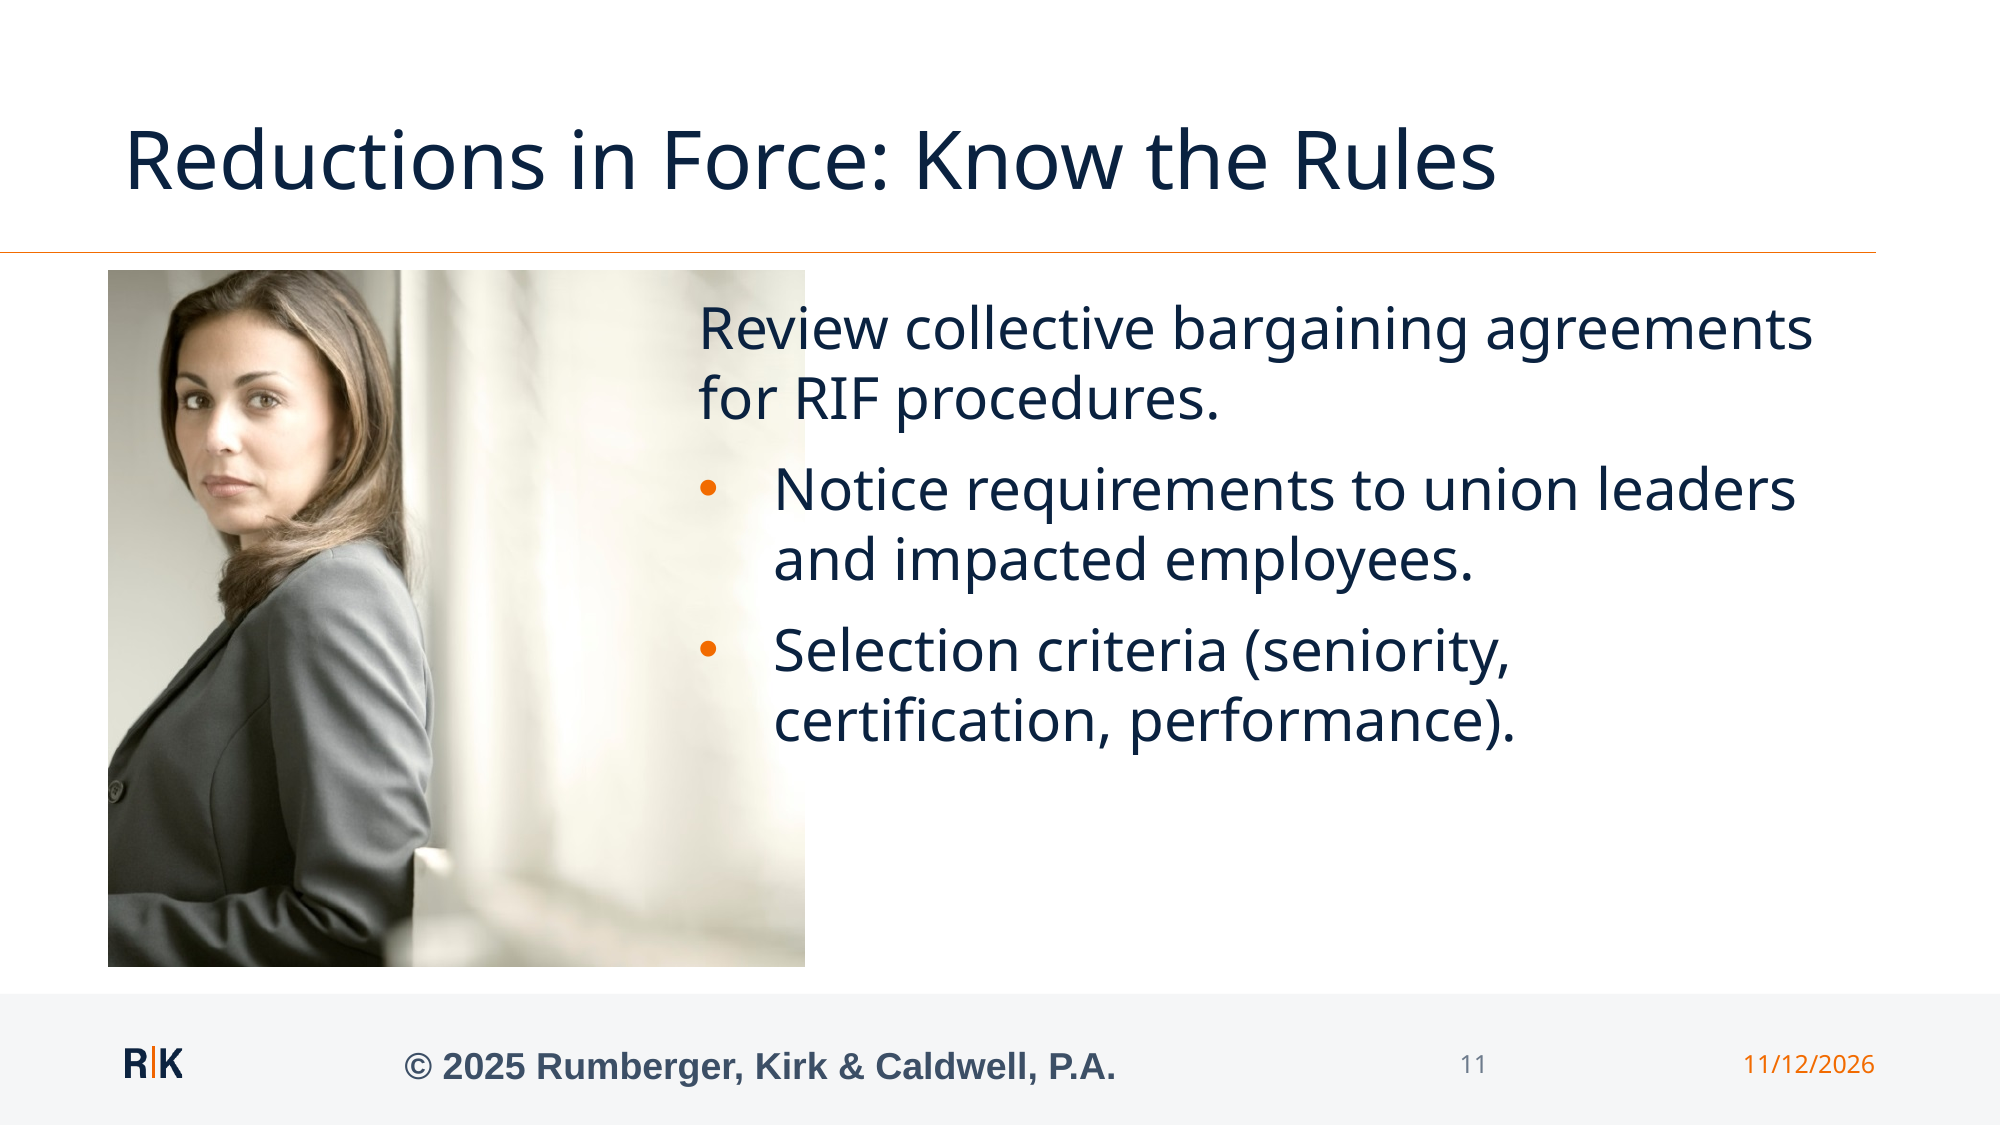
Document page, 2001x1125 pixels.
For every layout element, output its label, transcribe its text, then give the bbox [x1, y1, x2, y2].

picture [108, 270, 805, 967]
list Review collective bargaining agreements for RIF procedures. Notice requirements to union leaders and impacted employees. Selection criteria (seniority, certification, performance). [805, 284, 1877, 964]
title Reductions in Force: Know the Rules [108, 111, 1877, 253]
slide_number 11 [1444, 1035, 1620, 1095]
text_box © 2025 Rumberger, Kirk & Caldwell, P.A. [389, 1034, 1178, 1095]
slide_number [1715, 1035, 1891, 1095]
